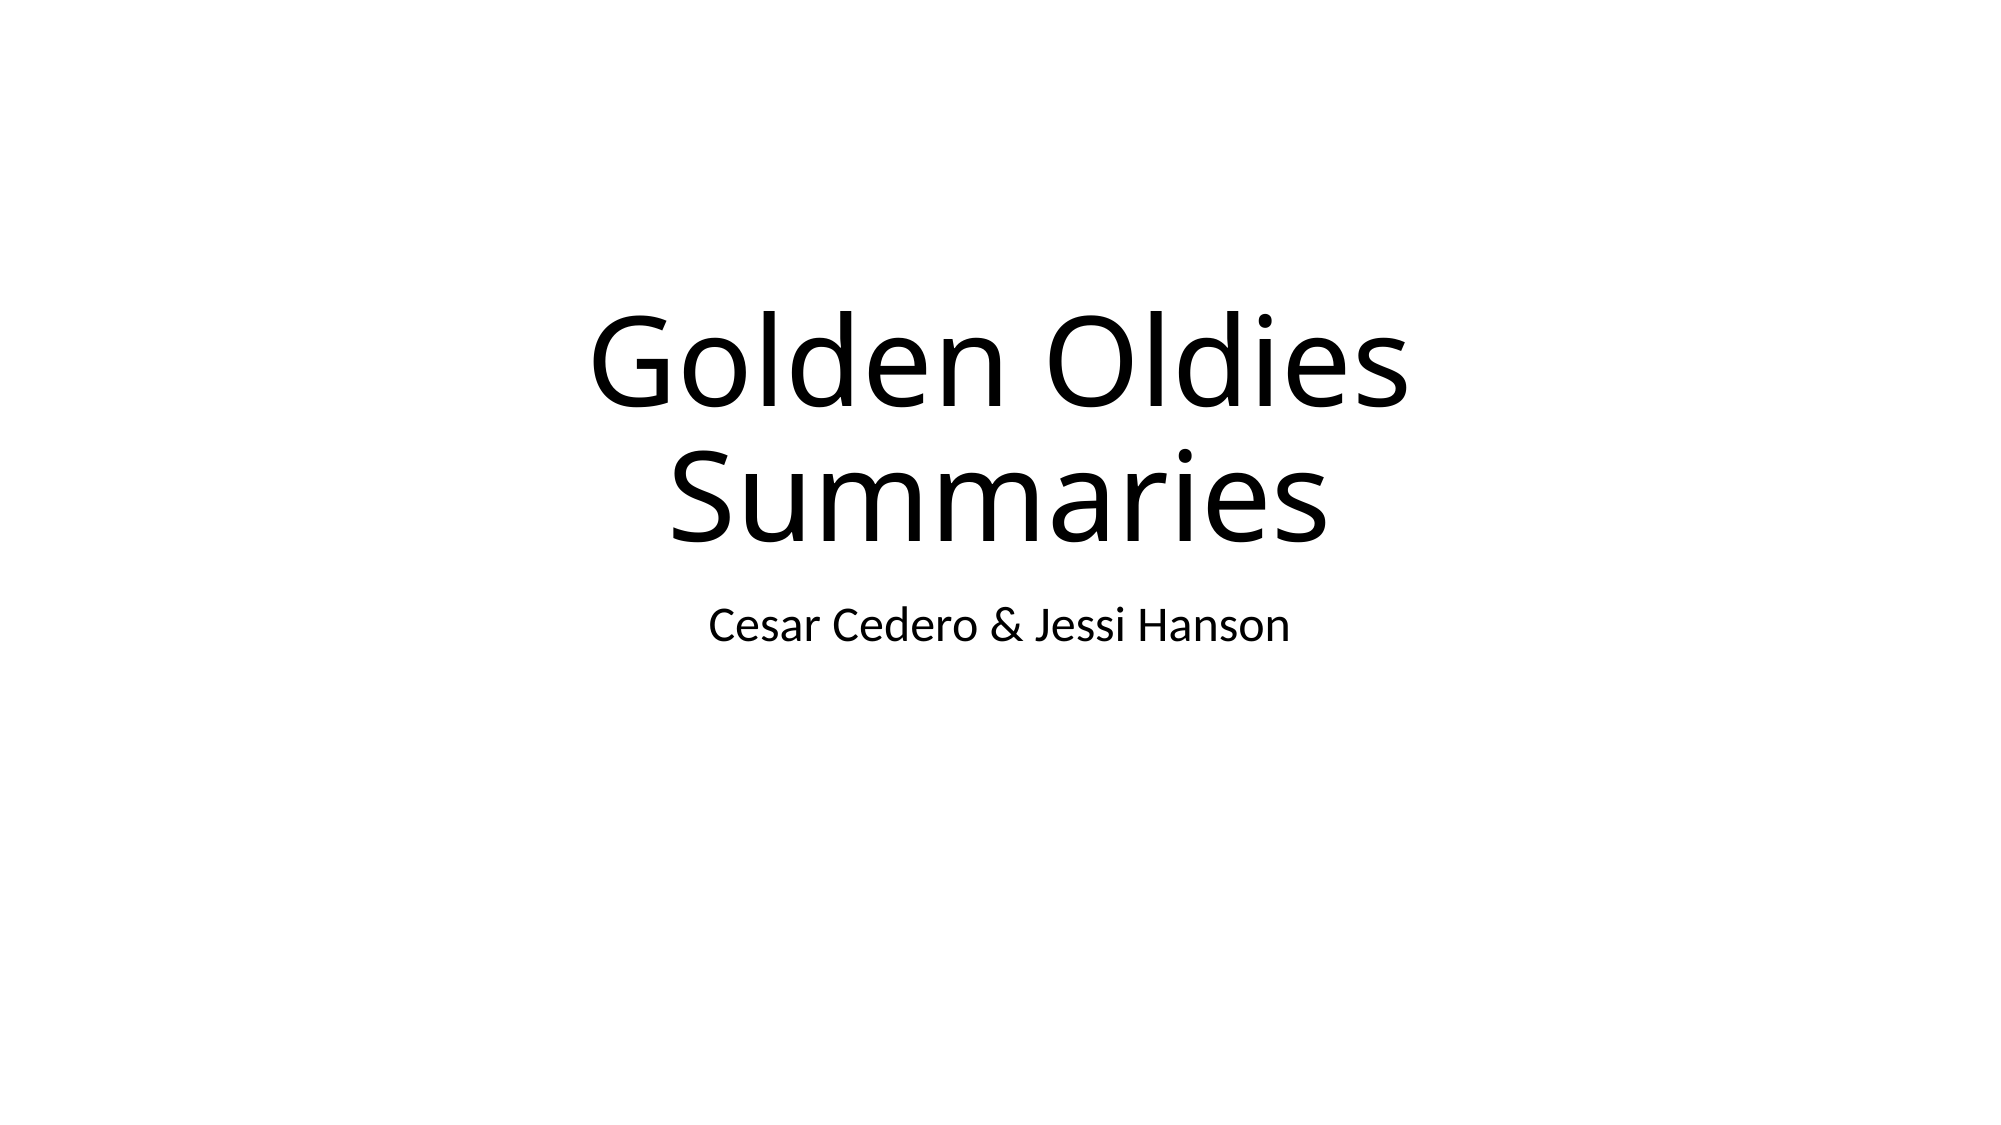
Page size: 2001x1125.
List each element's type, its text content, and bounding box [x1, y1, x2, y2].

subtitle Cesar Cedero & Jessi Hanson [249, 590, 1750, 863]
title Golden Oldies Summaries [249, 184, 1750, 576]
